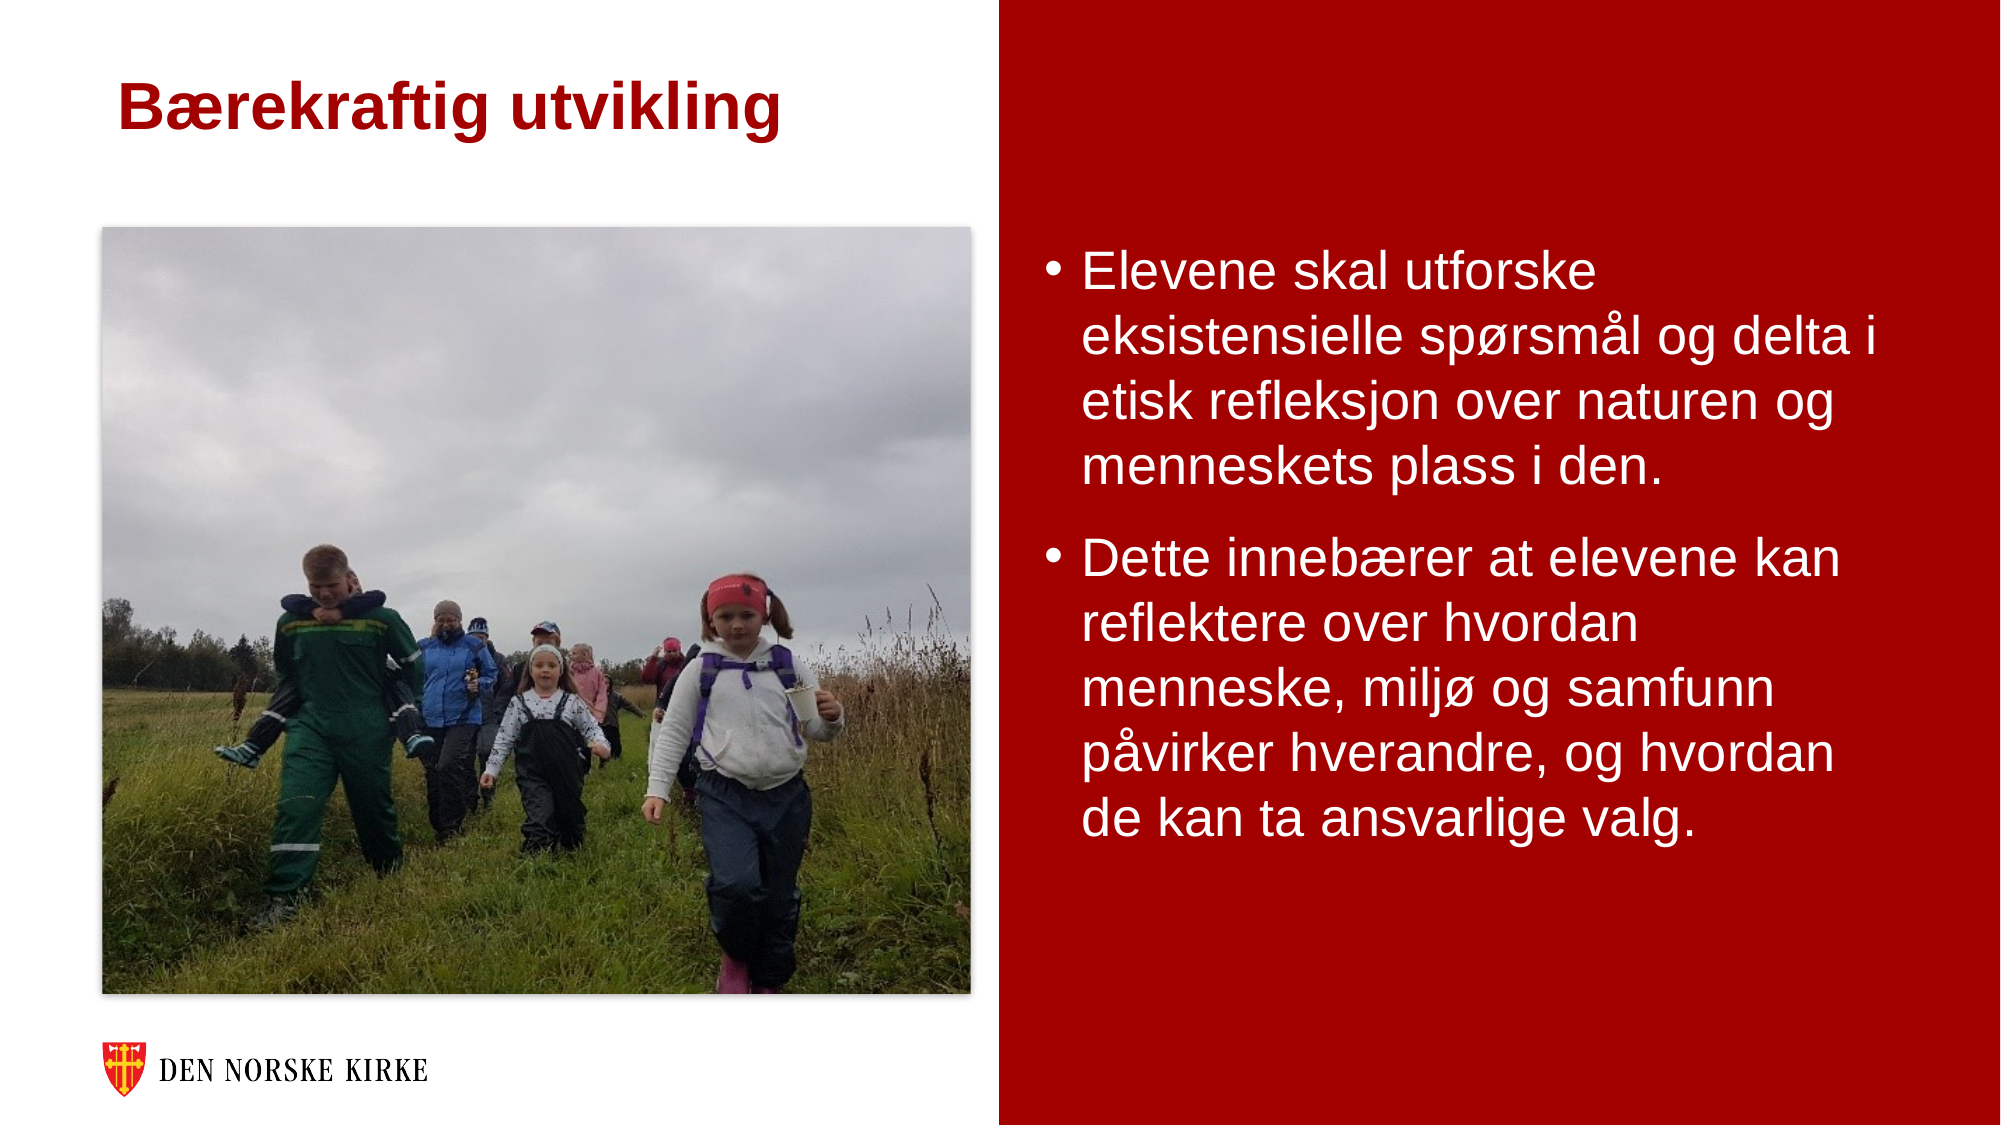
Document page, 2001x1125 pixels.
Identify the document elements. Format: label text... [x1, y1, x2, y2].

list Elevene skal utforske eksistensielle spørsmål og delta i etisk refleksjon over naturen og menneskets plass i den. Dette innebærer at elevene kan reflektere over hvordan menneske, miljø og samfunn påvirker hverandre, og hvordan de kan ta ansvarlige valg. [1029, 227, 1898, 994]
picture [102, 1042, 427, 1097]
title Bærekraftig utvikling [102, 36, 971, 180]
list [102, 227, 971, 994]
